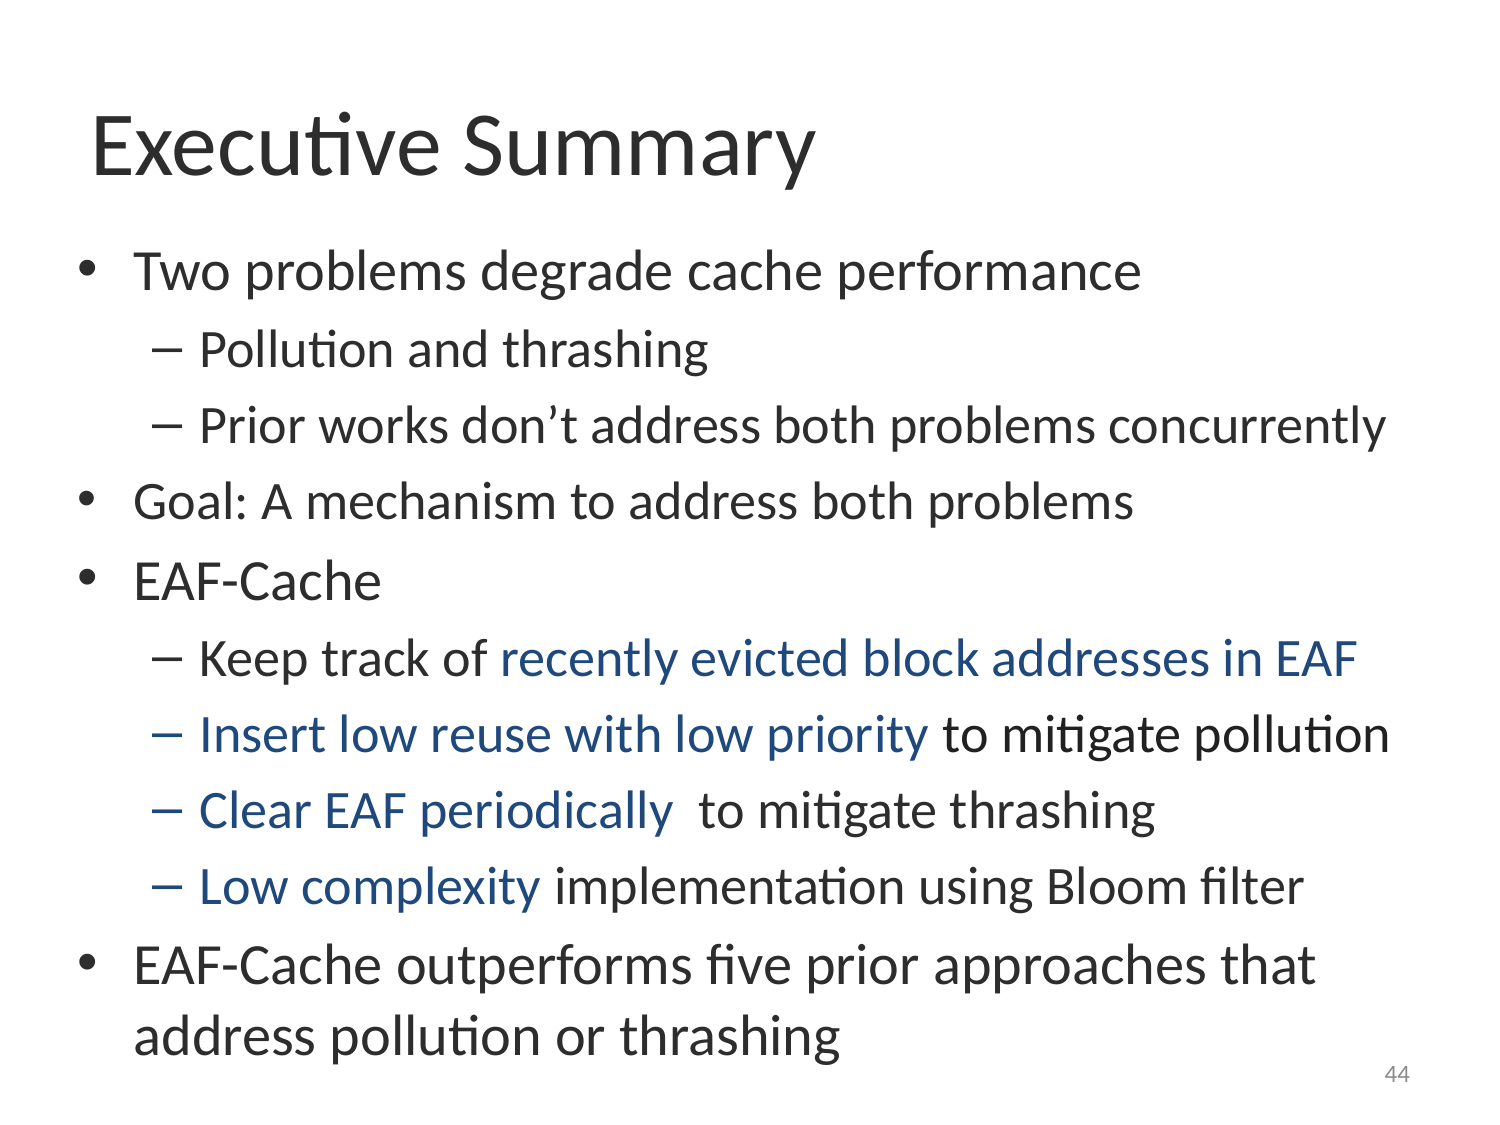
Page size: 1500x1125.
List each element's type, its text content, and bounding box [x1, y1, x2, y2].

list Two problems degrade cache performance Pollution and thrashing Prior works don’t address both problems concurrently Goal: A mechanism to address both problems EAF-Cache Keep track of recently evicted block addresses in EAF Insert low reuse with low priority to mitigate pollution Clear EAF periodically to mitigate thrashing Low complexity implementation using Bloom filter EAF-Cache outperforms five prior approaches that address pollution or thrashing [62, 224, 1463, 1125]
slide_number 44 [1074, 1042, 1425, 1103]
title Executive Summary [75, 45, 1425, 224]
